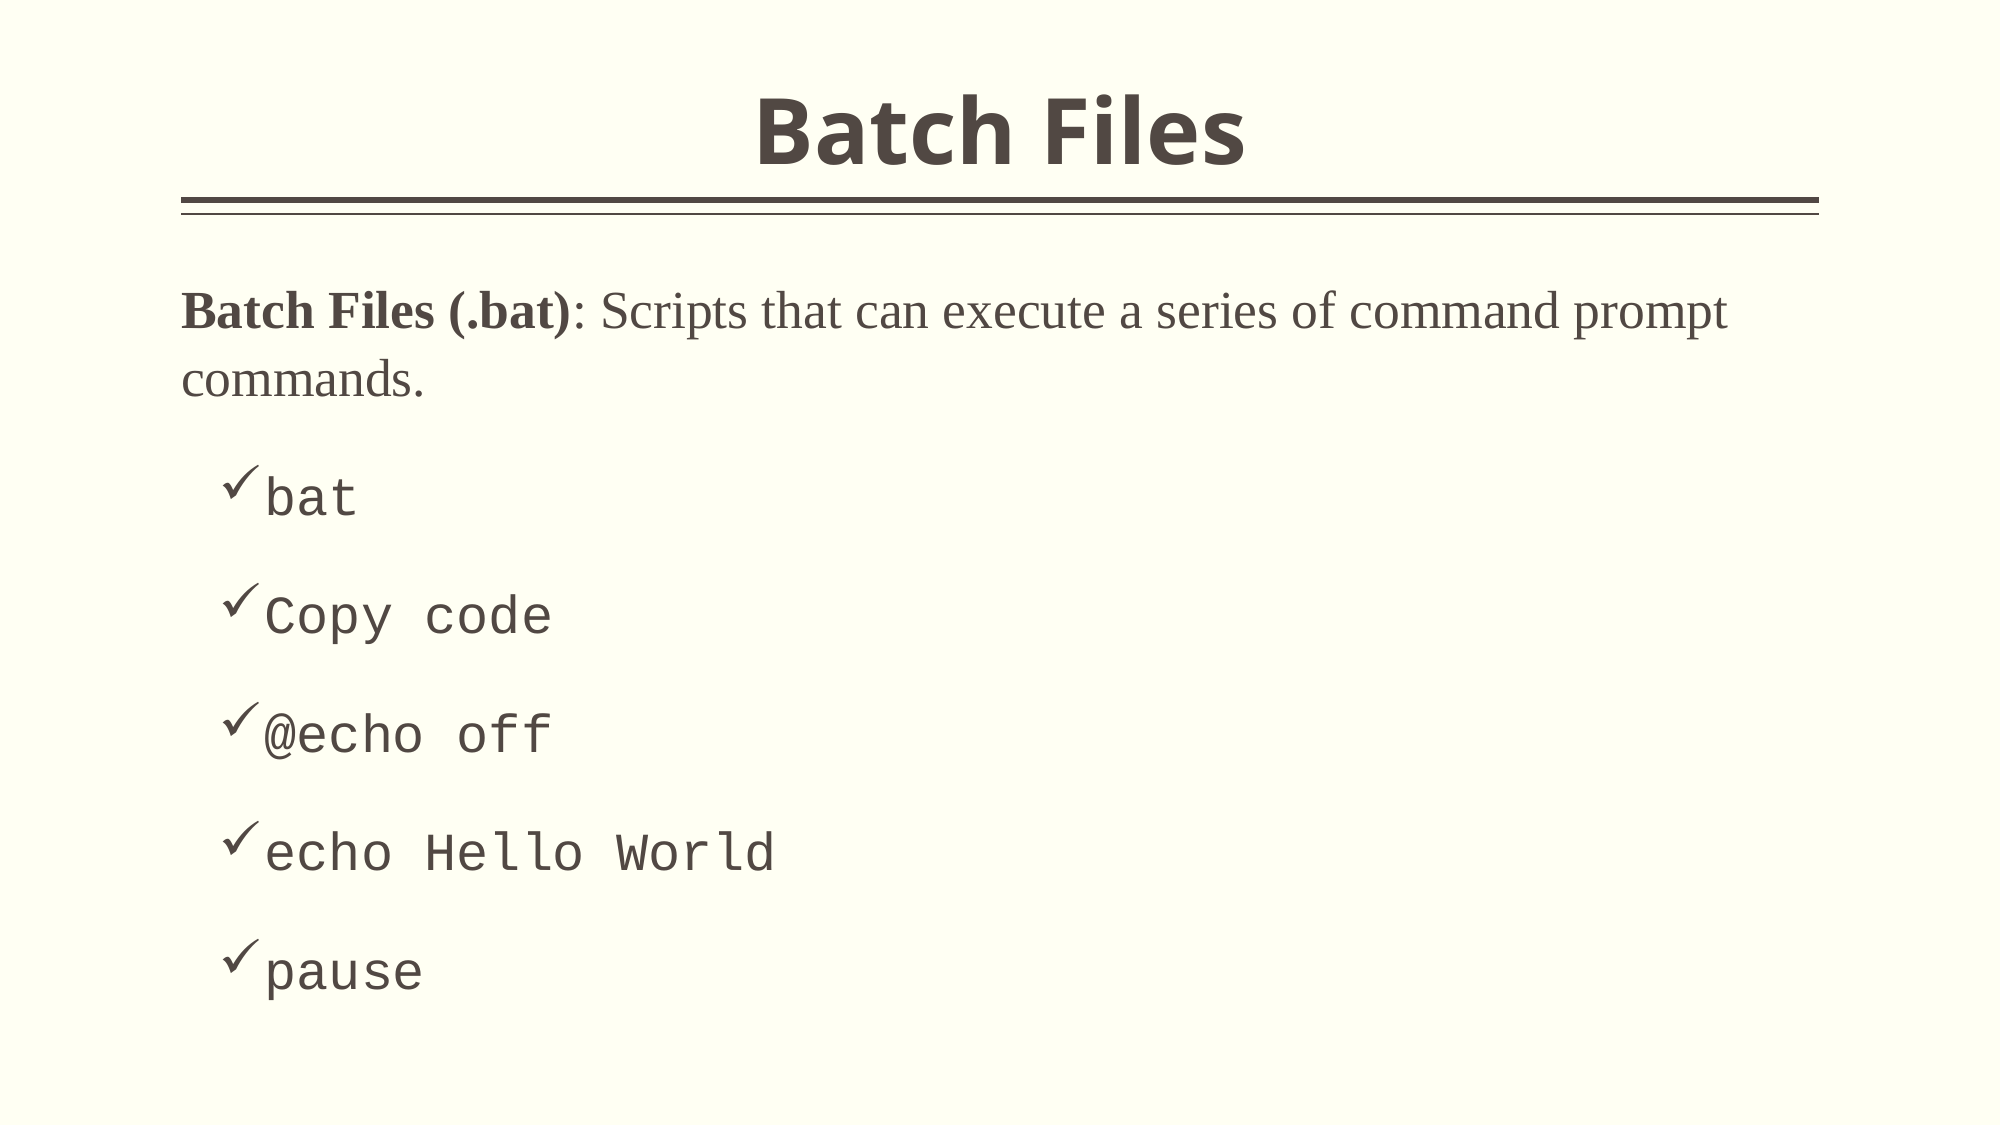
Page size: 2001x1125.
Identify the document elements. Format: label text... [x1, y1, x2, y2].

title Batch Files [181, 12, 1819, 193]
list Batch Files (.bat): Scripts that can execute a series of command prompt commands. bat Copy code @echo off echo Hello World pause [181, 262, 1819, 1013]
